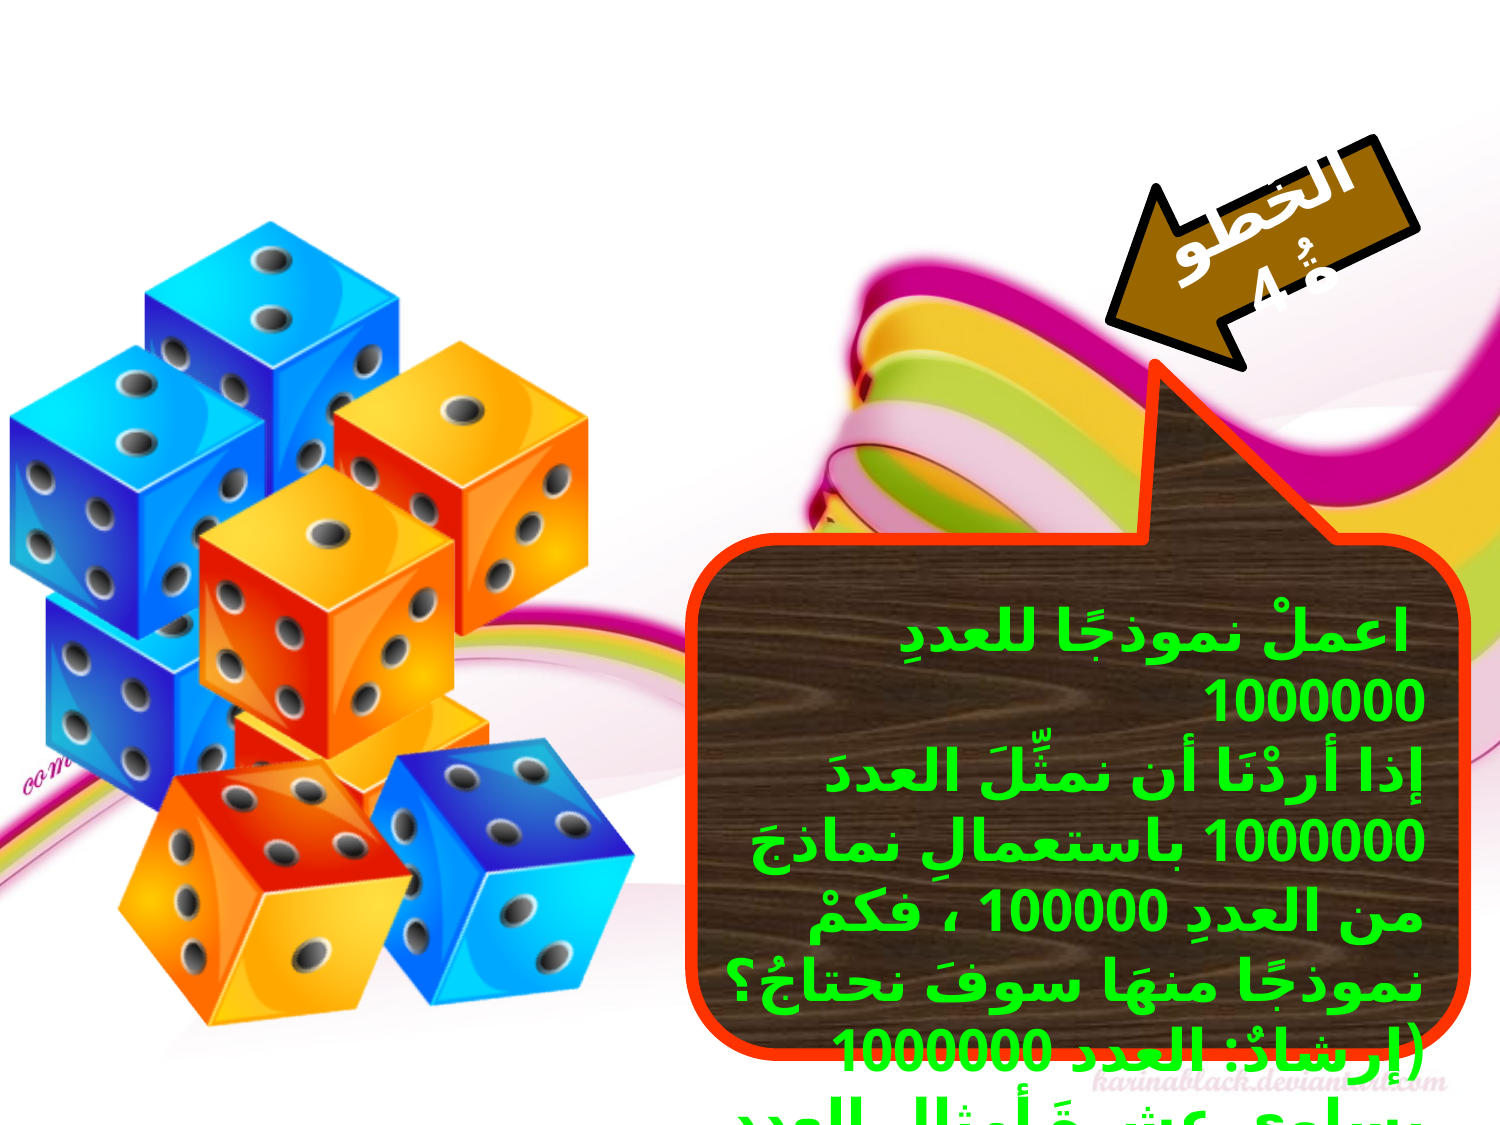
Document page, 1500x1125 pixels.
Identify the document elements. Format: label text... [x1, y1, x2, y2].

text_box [0, 163, 643, 1125]
picture [0, 0, 1500, 1125]
text_box اعملْ نموذجًا للعددِ 1000000 إذا أردْنَا أن نمثِّلَ العددَ 1000000 باستعمالِ نماذجَ من العددِ 100000 ، فكمْ نموذجًا منهَا سوفَ نحتاجُ؟ (إرشادٌ: العدد 1000000 يساوِي عشرةَ أمثالِ العدد 100000) [667, 585, 1442, 1125]
text_box [701, 364, 1465, 1028]
text_box الخُطوةُ 4 [1109, 138, 1417, 368]
